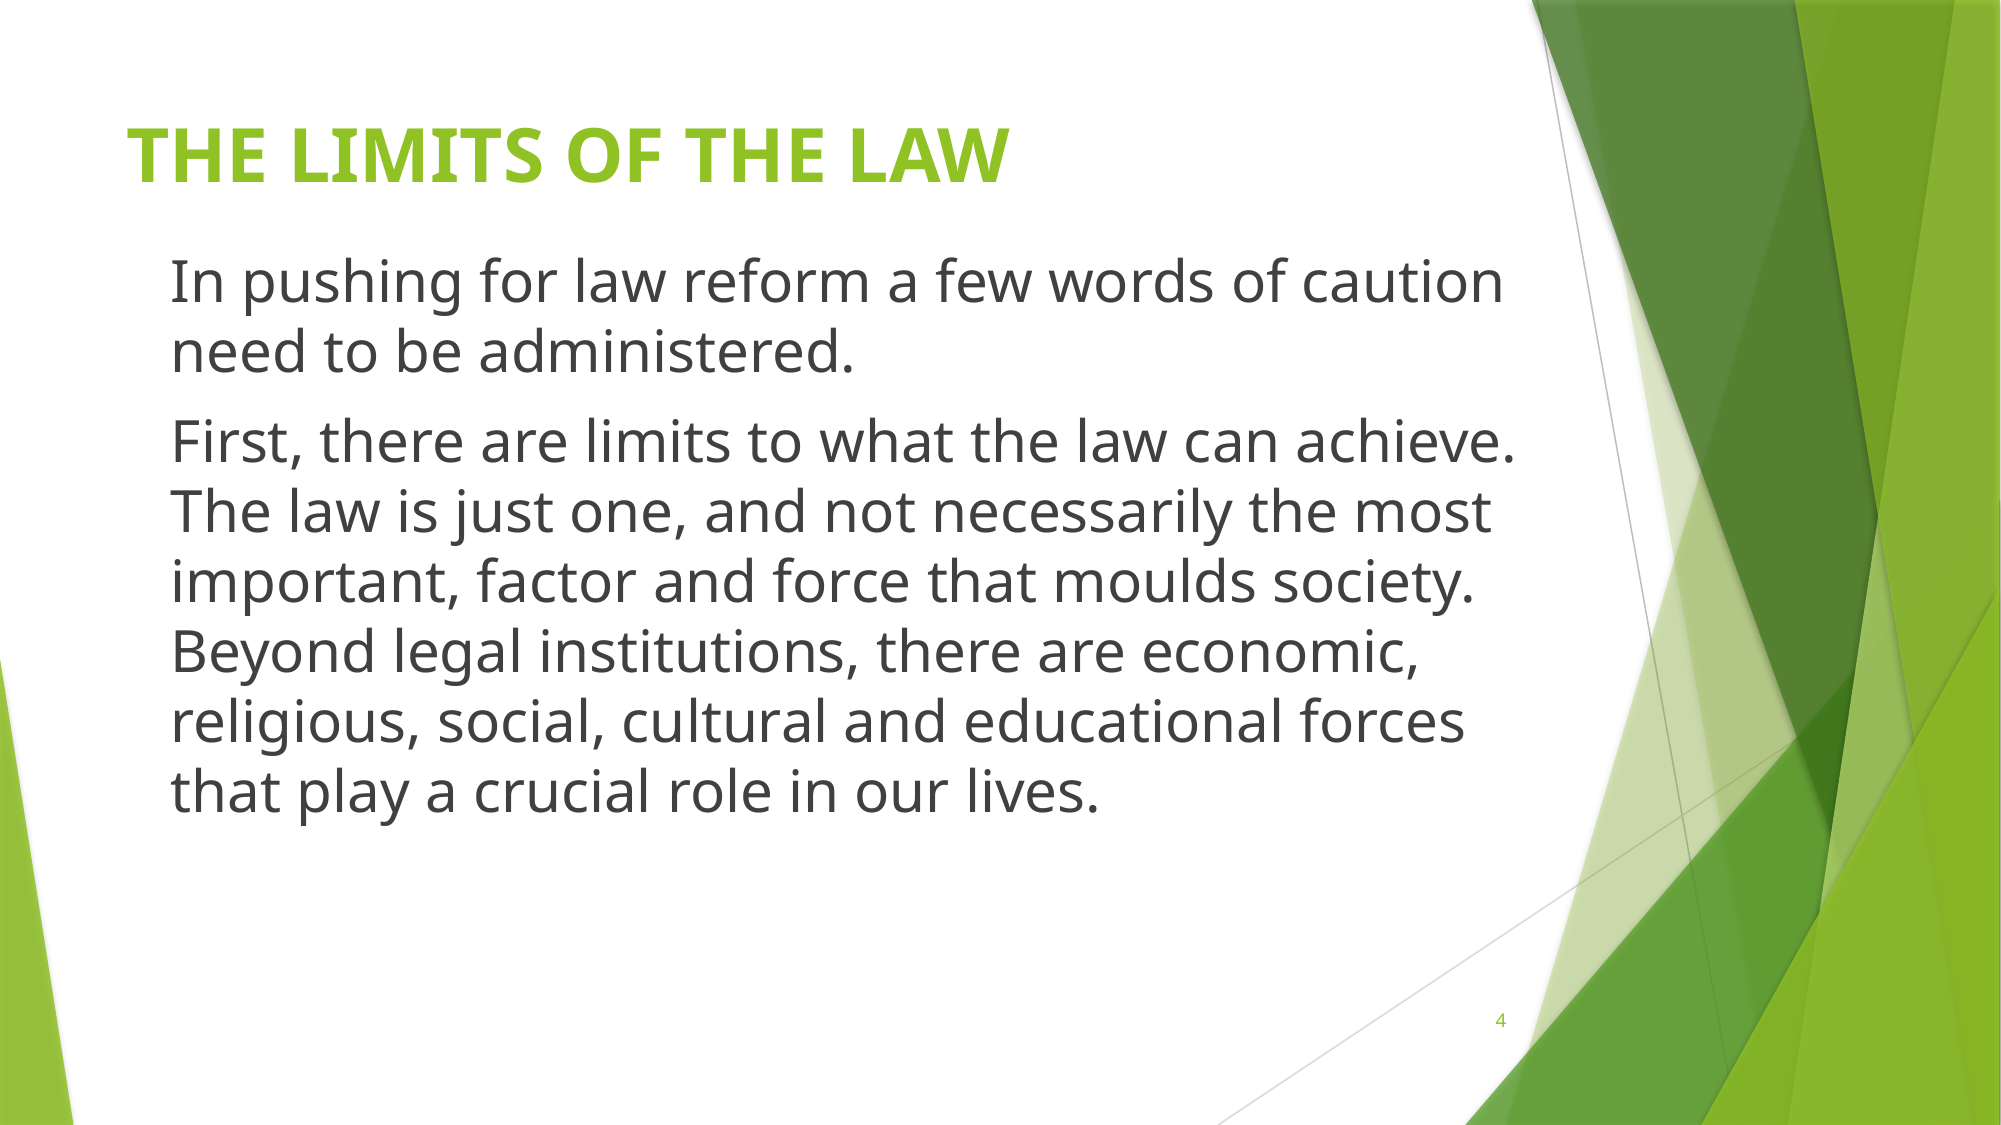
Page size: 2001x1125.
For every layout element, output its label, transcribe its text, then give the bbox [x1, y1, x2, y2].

slide_number 4 [1409, 991, 1522, 1051]
list In pushing for law reform a few words of caution need to be administered. First, there are limits to what the law can achieve. The law is just one, and not necessarily the most important, factor and force that moulds society. Beyond legal institutions, there are economic, religious, social, cultural and educational forces that play a crucial role in our lives. [155, 236, 1545, 1025]
title THE LIMITS OF THE LAW [111, 99, 1522, 317]
